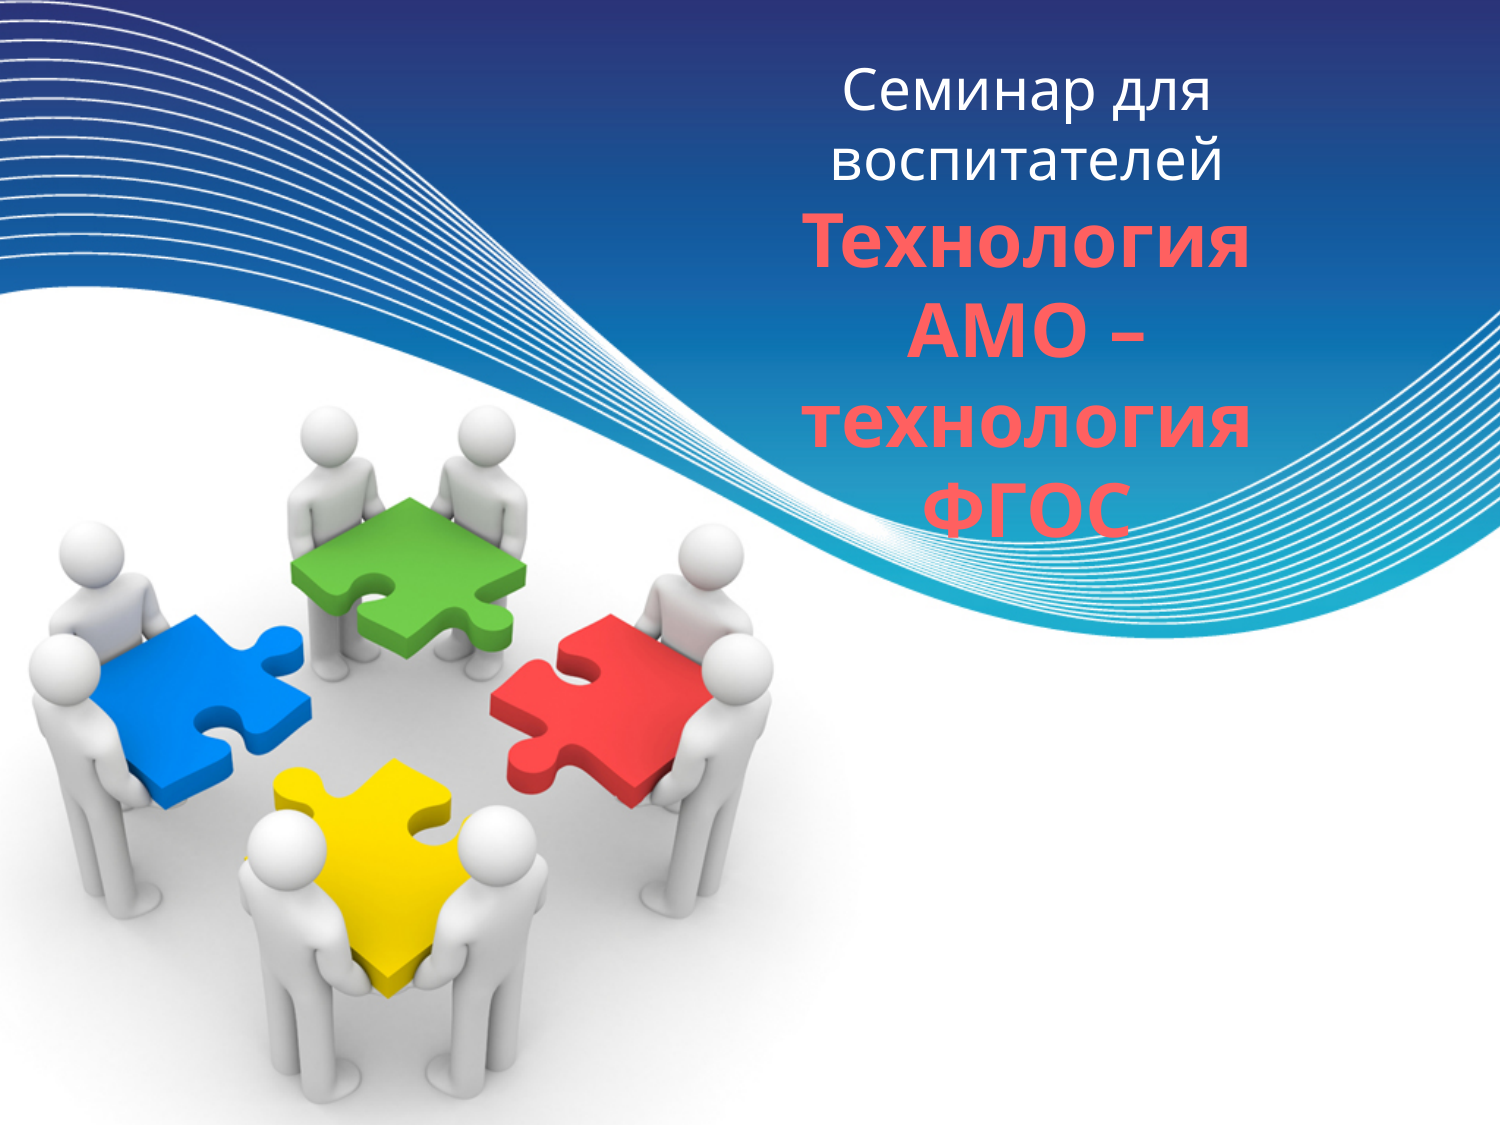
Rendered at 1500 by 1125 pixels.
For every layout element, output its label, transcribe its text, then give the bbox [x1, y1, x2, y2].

title Семинар для воспитателей Технология АМО – технология ФГОС [716, 124, 1338, 481]
picture [0, 0, 1500, 1125]
